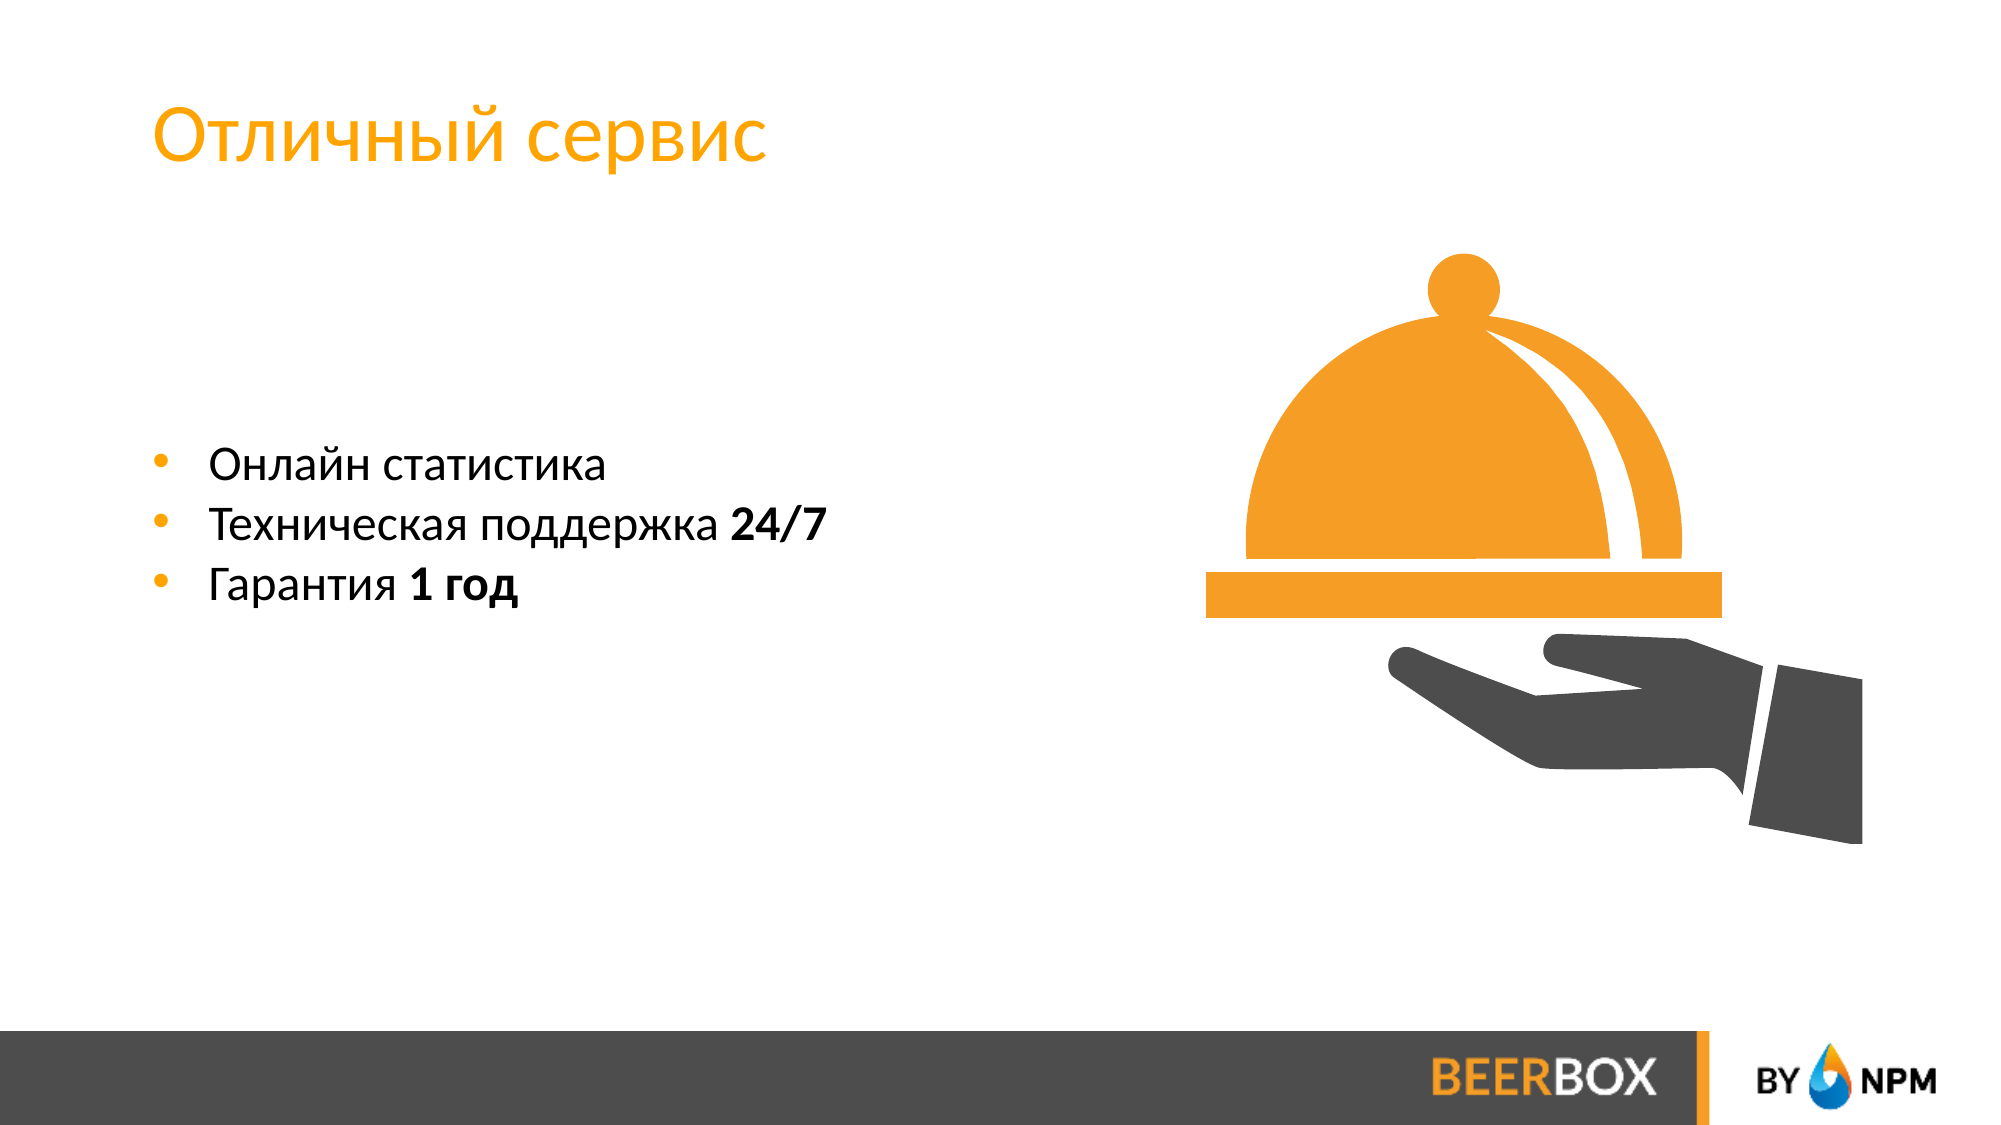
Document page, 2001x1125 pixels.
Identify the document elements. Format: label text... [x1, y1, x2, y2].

picture [0, 1031, 2000, 1125]
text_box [1204, 252, 1863, 844]
text_box Отличный сервис [137, 46, 1863, 224]
text_box Онлайн статистика Техническая поддержка 24/7 Гарантия 1 год [137, 422, 1204, 618]
